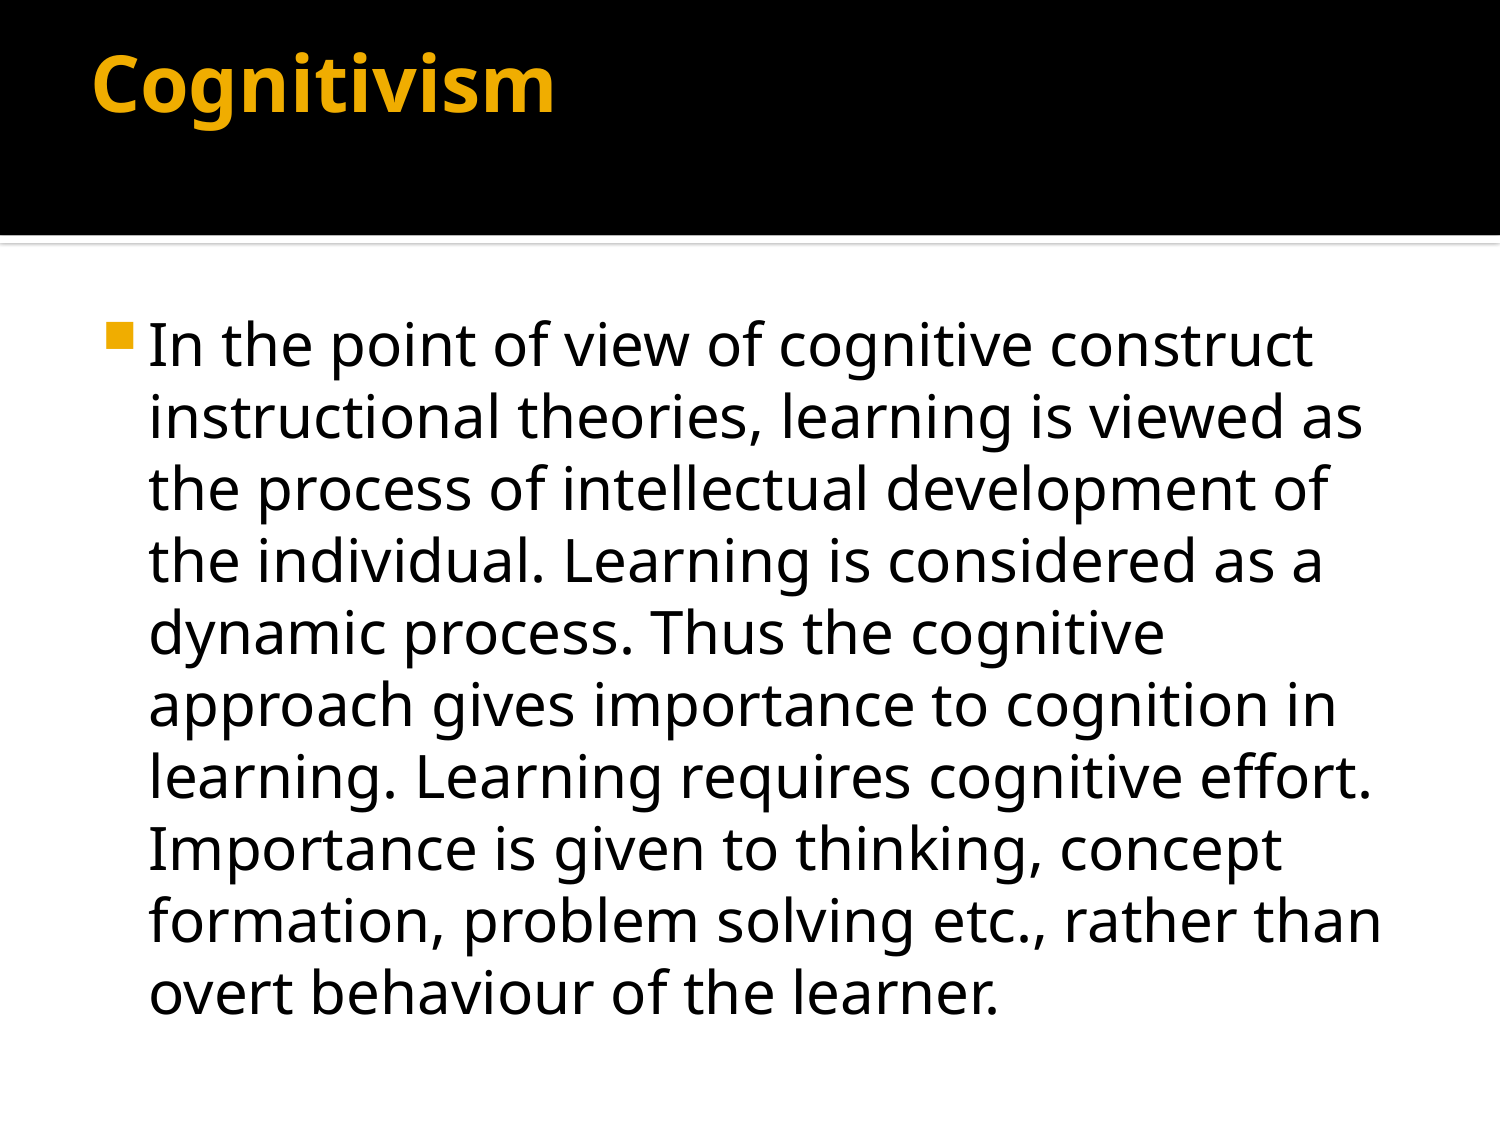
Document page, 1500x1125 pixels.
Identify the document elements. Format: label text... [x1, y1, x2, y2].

title Cognitivism [75, 25, 1425, 231]
list In the point of view of cognitive construct instructional theories, learning is viewed as the process of intellectual development of the individual. Learning is considered as a dynamic process. Thus the cognitive approach gives importance to cognition in learning. Learning requires cognitive effort. Importance is given to thinking, concept formation, problem solving etc., rather than overt behaviour of the learner. [75, 291, 1425, 1050]
